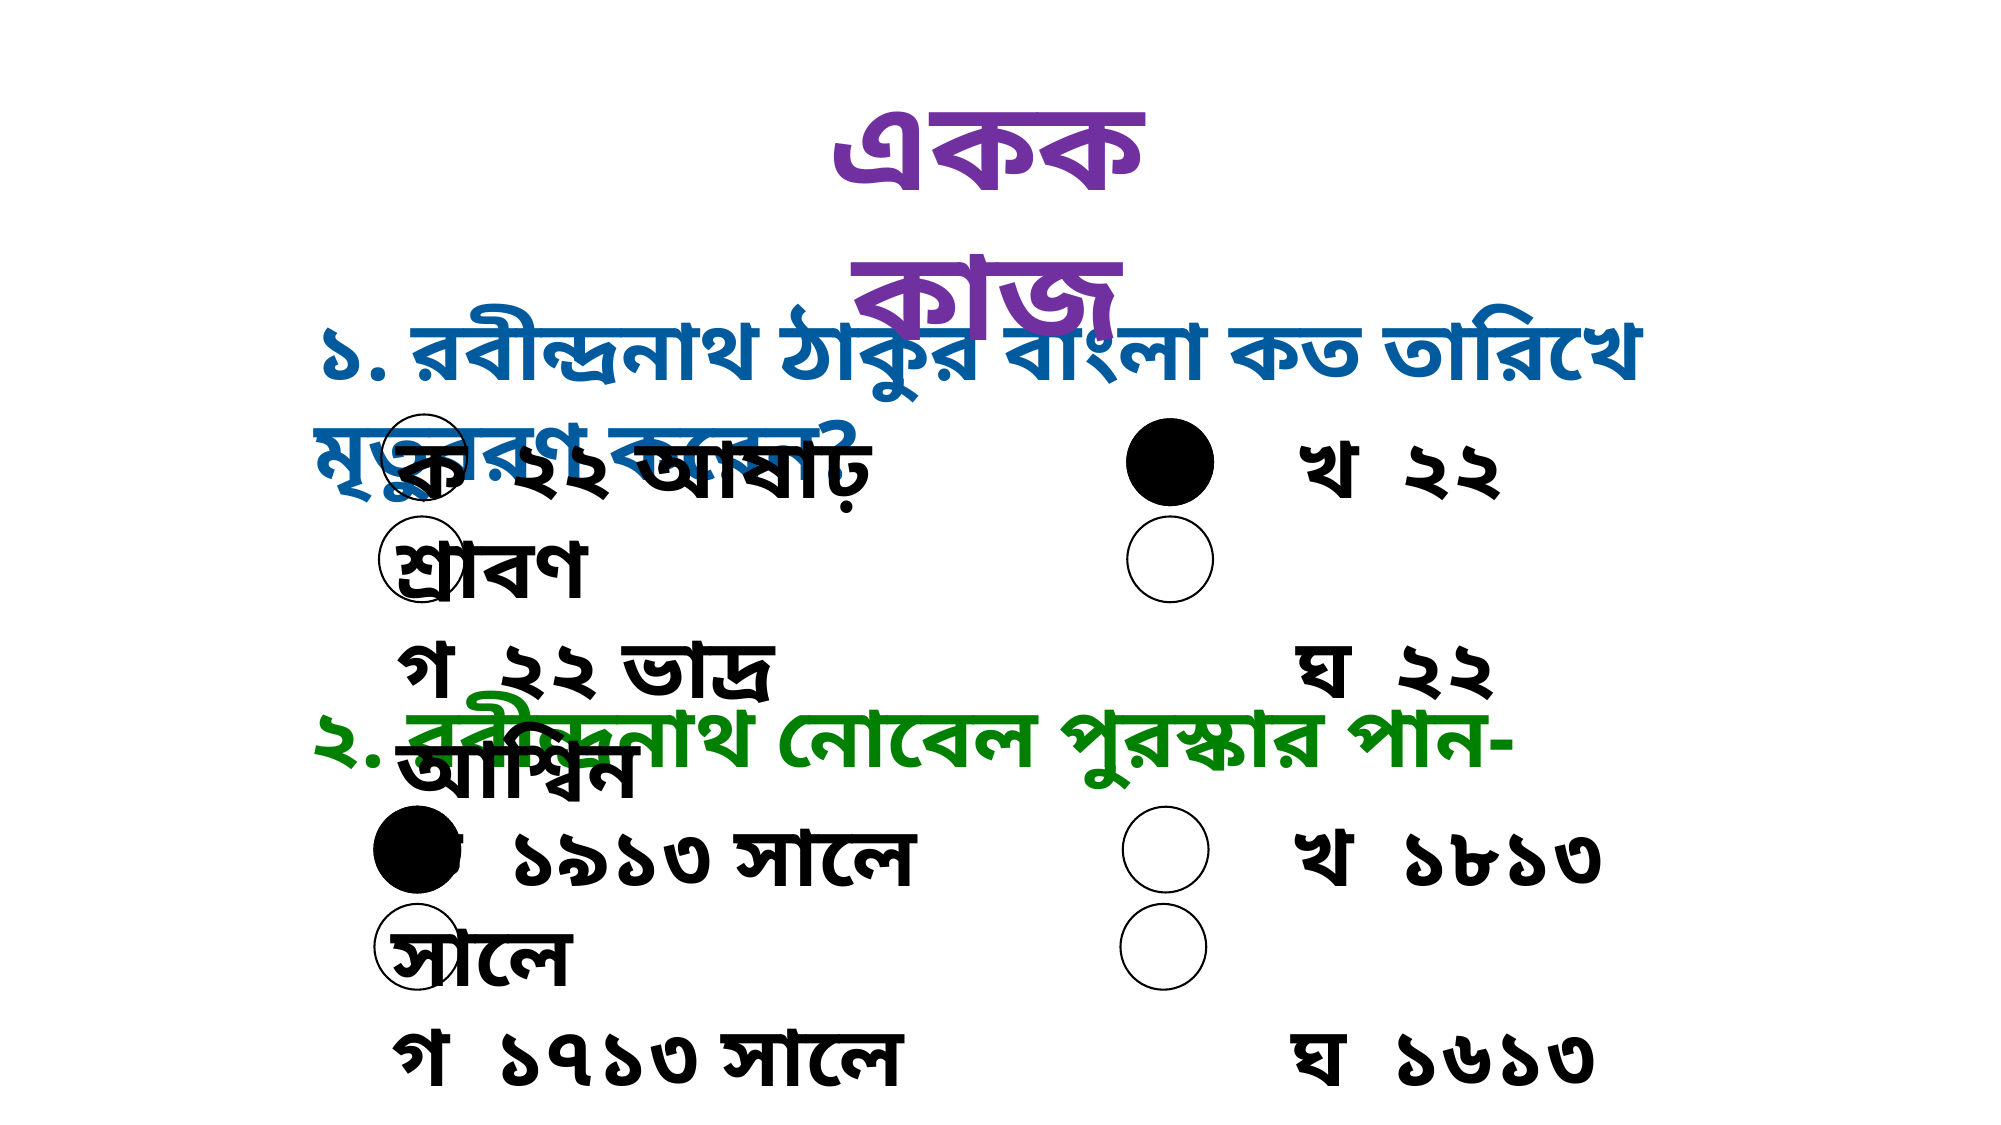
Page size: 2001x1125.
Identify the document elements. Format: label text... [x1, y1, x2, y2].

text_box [374, 795, 1633, 1013]
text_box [378, 407, 1638, 625]
text_box ২. রবীন্দ্রনাথ নোবেল পুরস্কার পান- [295, 677, 1683, 792]
text_box একক কাজ [724, 58, 1250, 374]
text_box ১. রবীন্দ্রনাথ ঠাকুর বাংলা কত তারিখে মৃতুবরণ করেন? [300, 289, 1750, 505]
